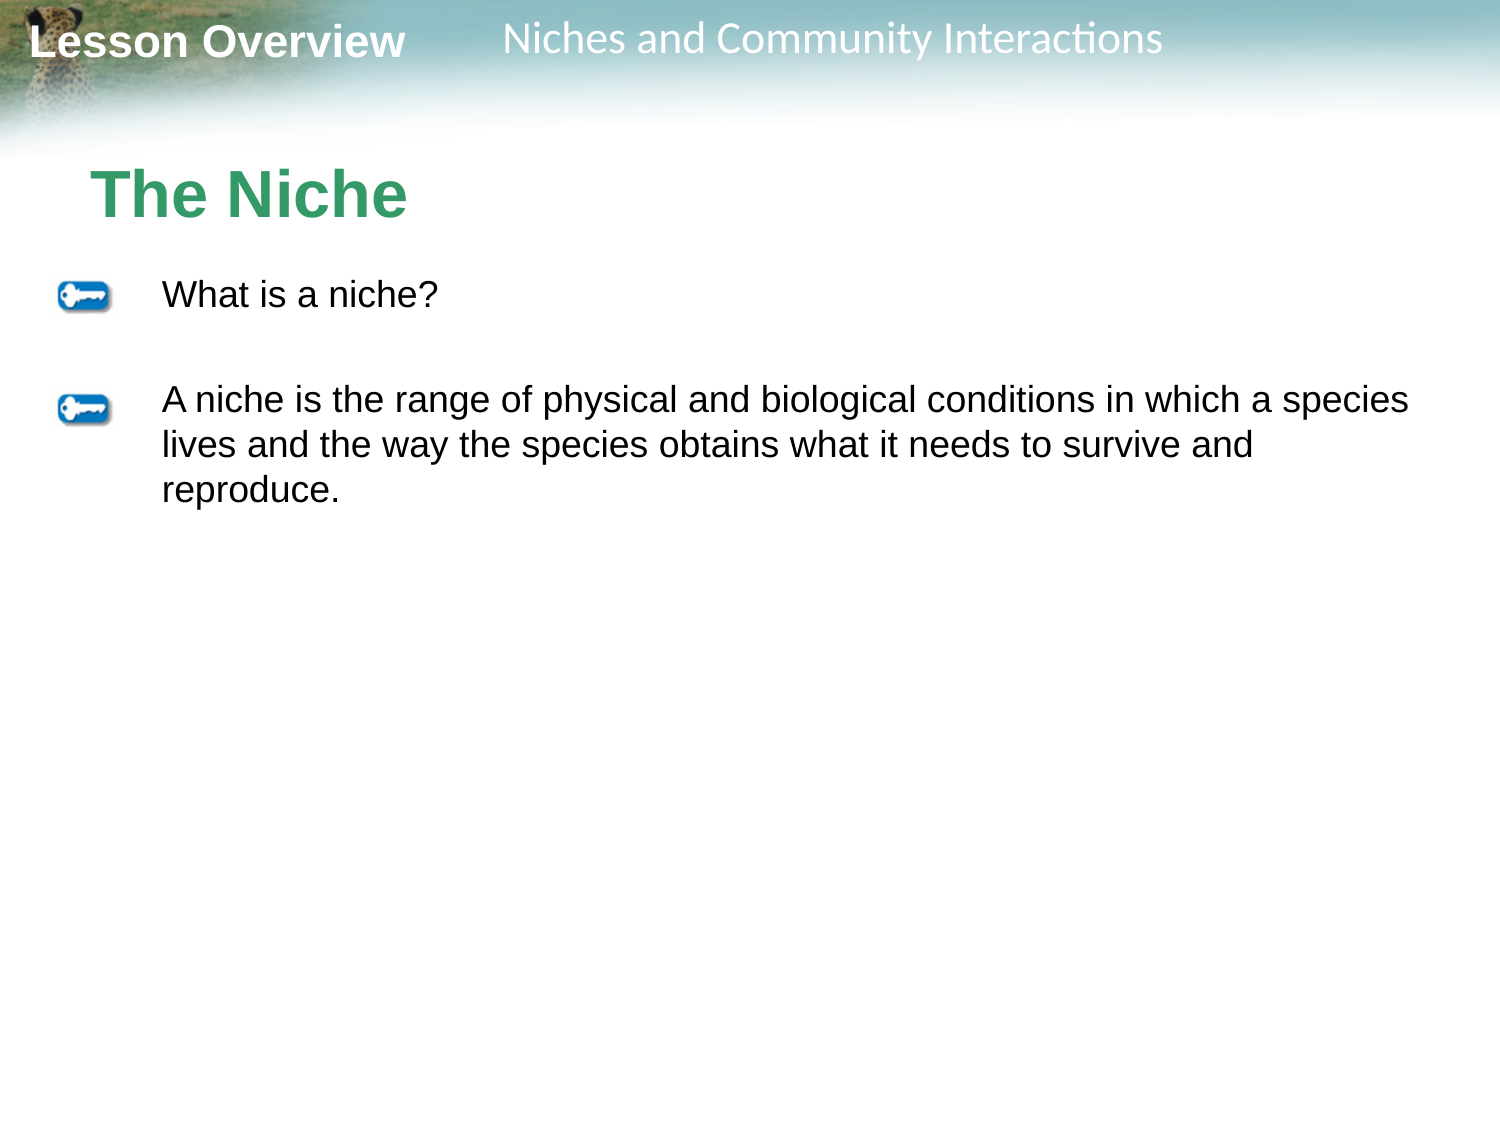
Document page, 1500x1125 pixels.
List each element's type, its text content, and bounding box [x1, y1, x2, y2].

list What is a niche? A niche is the range of physical and biological conditions in which a species lives and the way the species obtains what it needs to survive and reproduce. [24, 262, 1425, 1005]
picture [49, 387, 119, 432]
picture [49, 274, 119, 319]
picture [0, 0, 1500, 157]
title The Niche [75, 125, 1425, 258]
